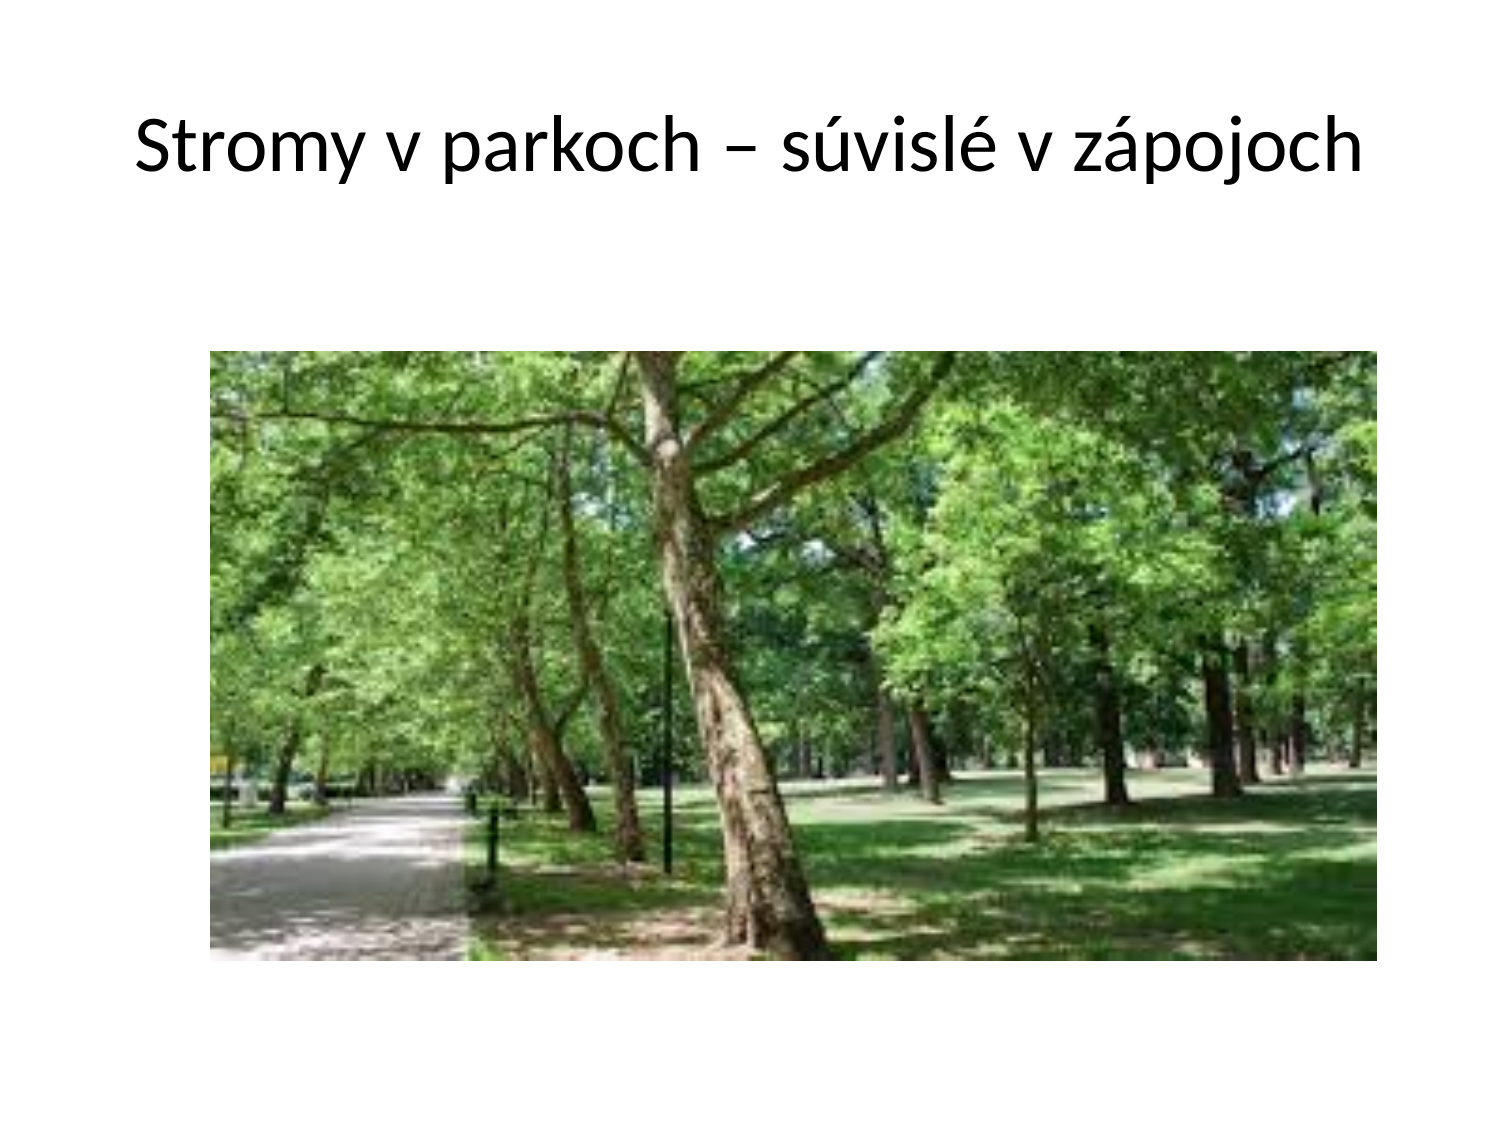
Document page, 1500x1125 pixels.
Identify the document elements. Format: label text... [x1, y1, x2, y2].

title Stromy v parkoch – súvislé v zápojoch [75, 45, 1425, 233]
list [209, 351, 1377, 962]
